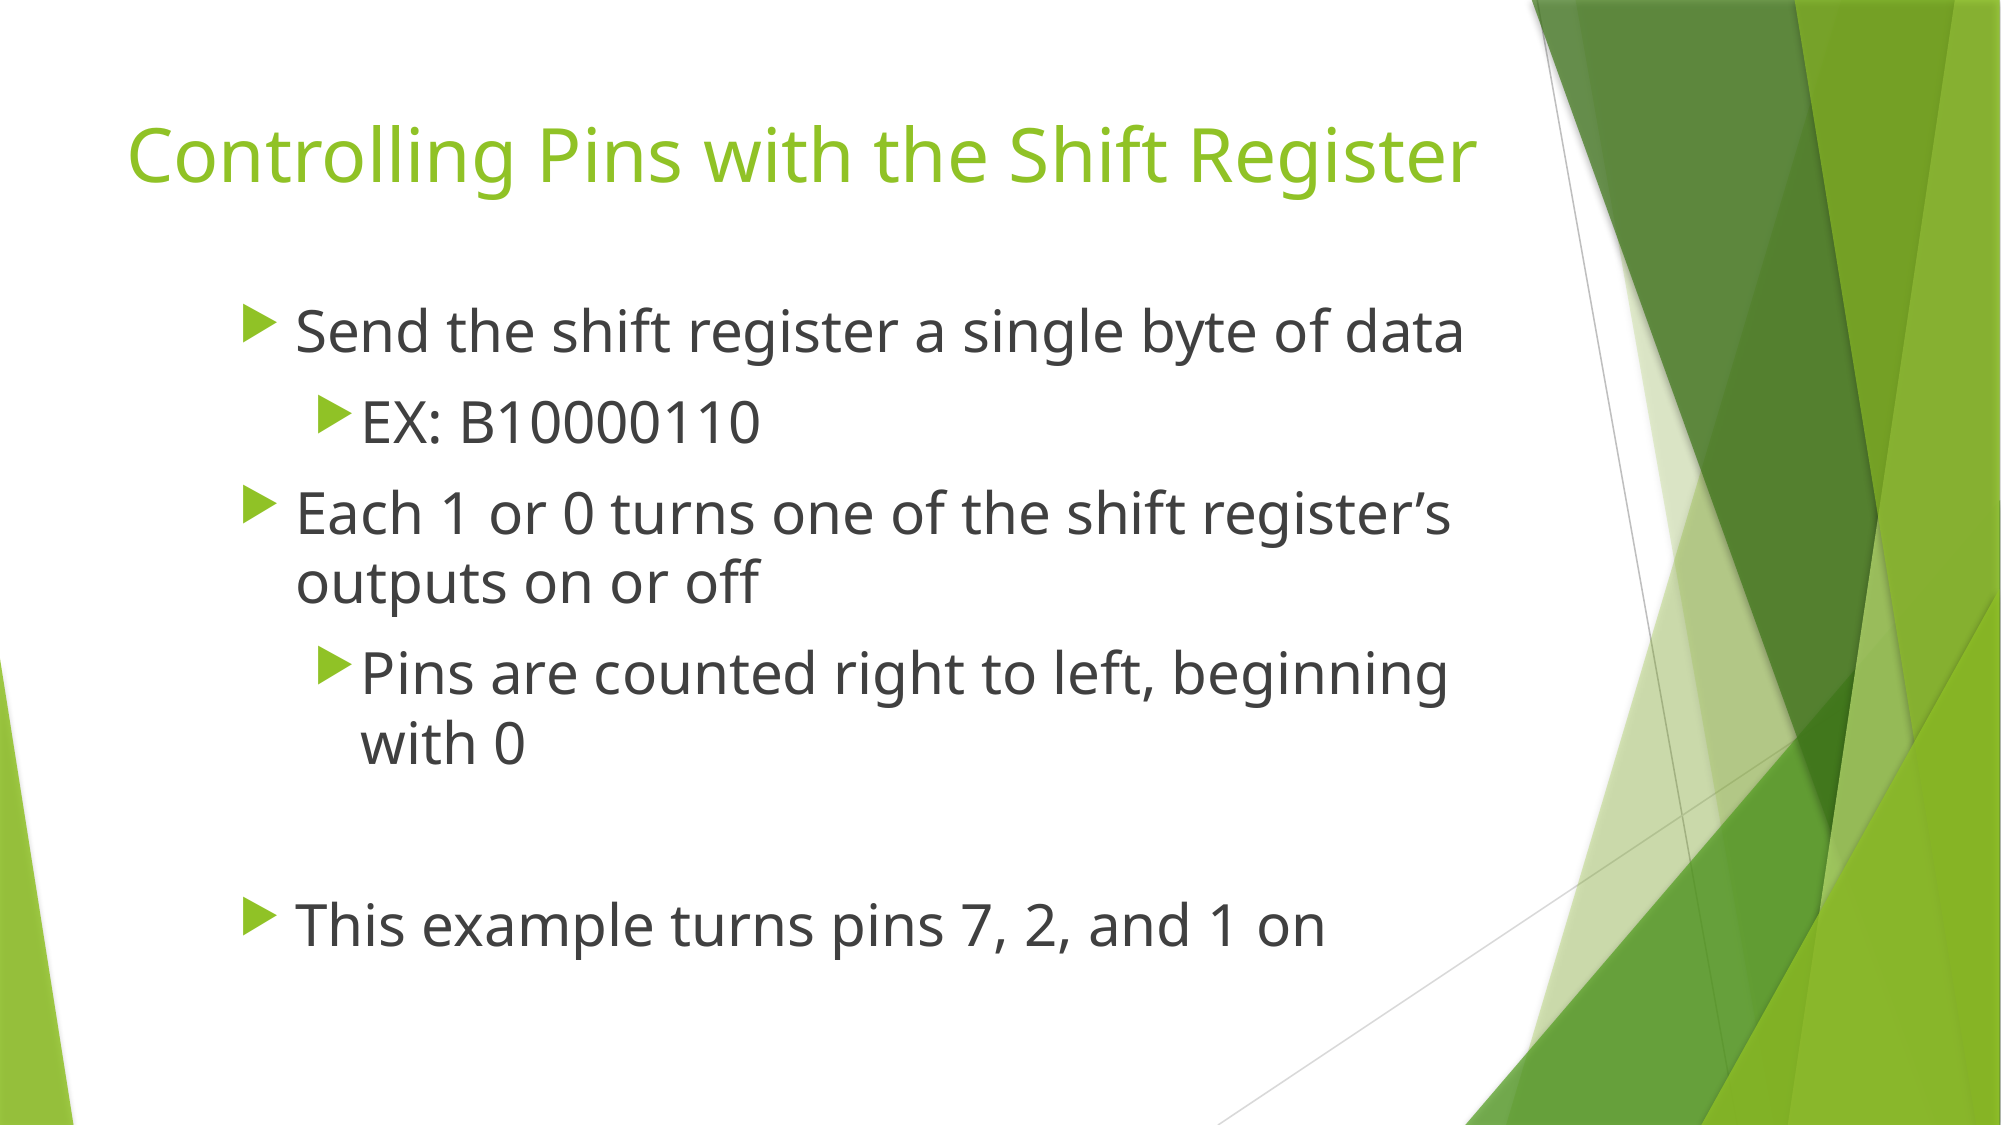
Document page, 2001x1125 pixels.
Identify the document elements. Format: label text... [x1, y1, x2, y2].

title Controlling Pins with the Shift Register [111, 99, 1522, 317]
list Send the shift register a single byte of data EX: B10000110 Each 1 or 0 turns one of the shift register’s outputs on or off Pins are counted right to left, beginning with 0 This example turns pins 7, 2, and 1 on [223, 286, 1484, 967]
